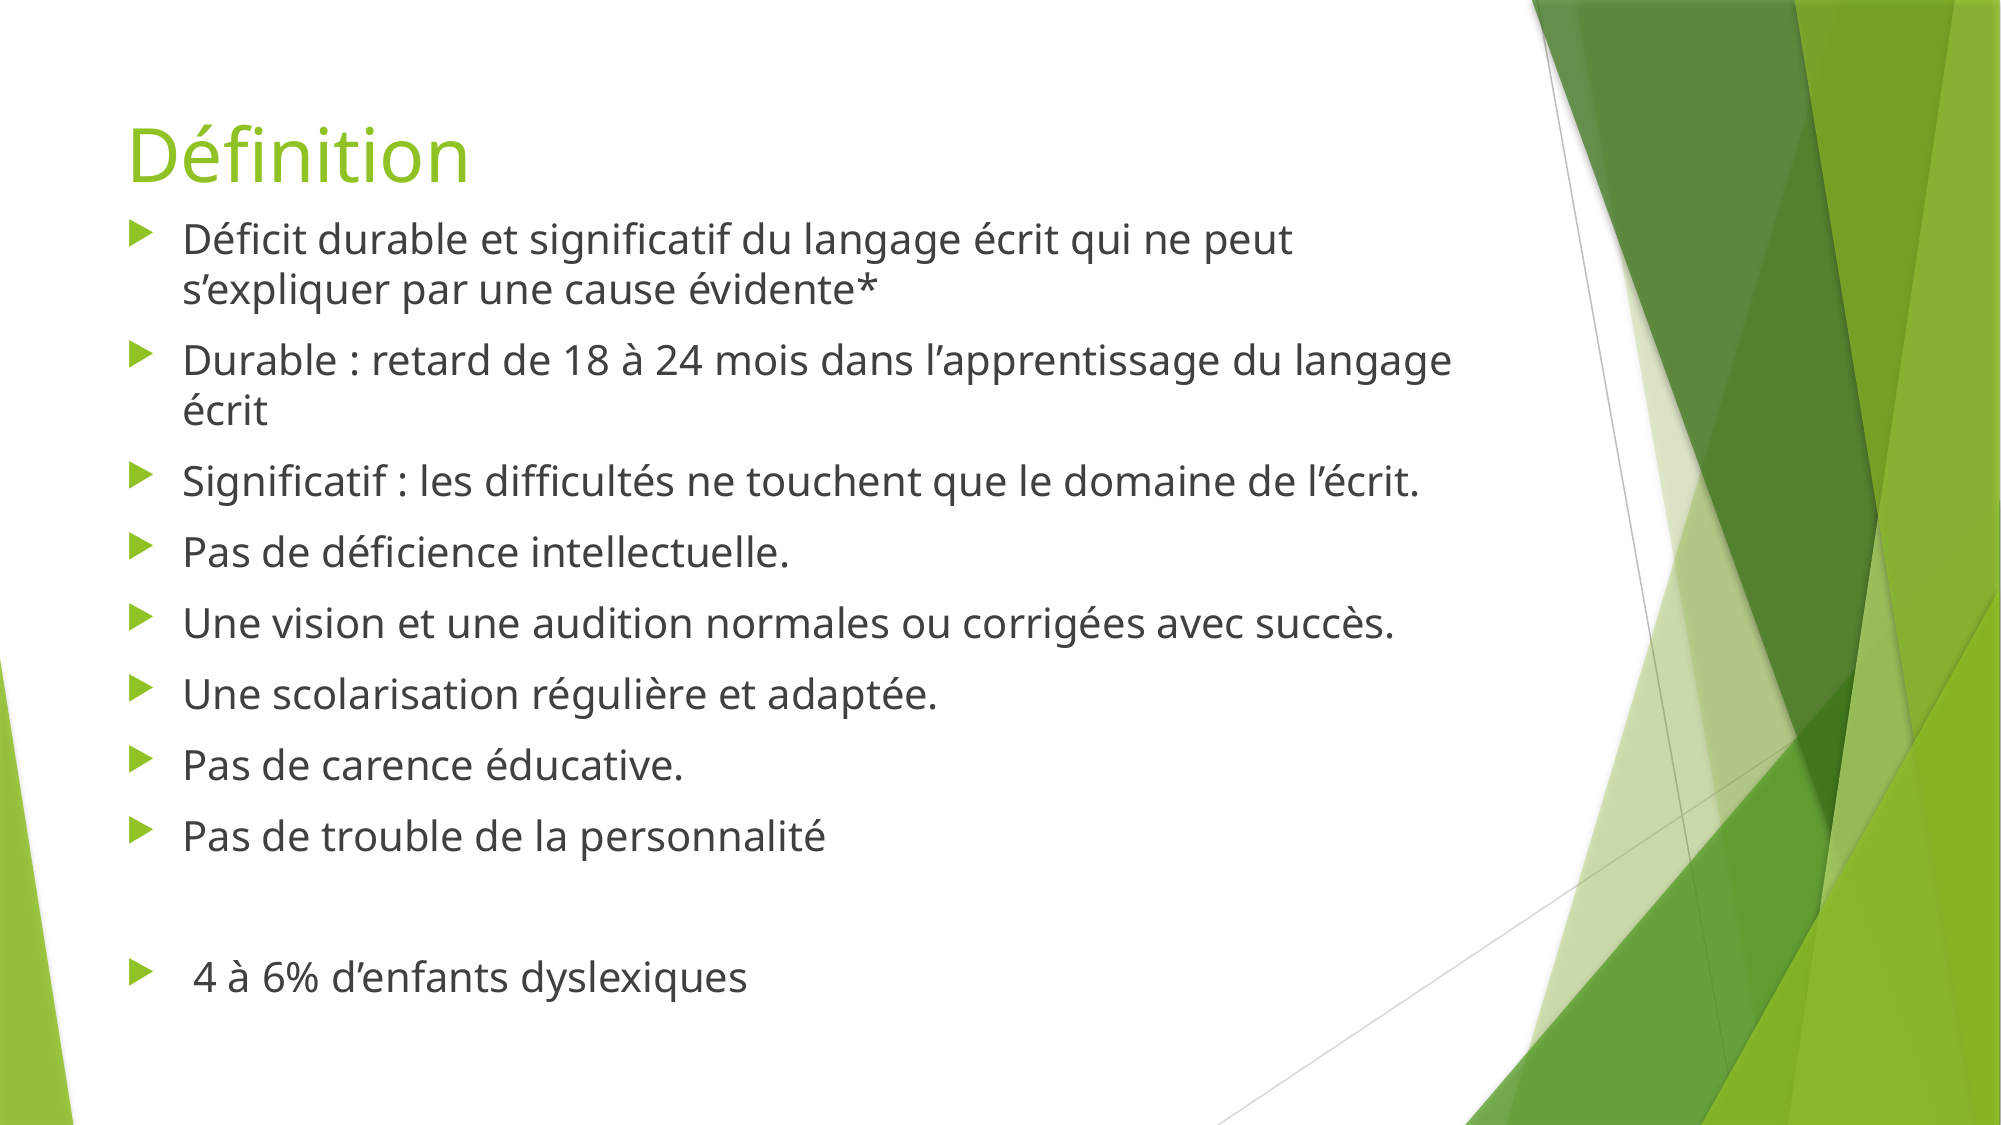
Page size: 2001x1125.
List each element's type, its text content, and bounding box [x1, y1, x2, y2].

title Définition [111, 99, 1522, 205]
list Déficit durable et significatif du langage écrit qui ne peut s’expliquer par une cause évidente* Durable : retard de 18 à 24 mois dans l’apprentissage du langage écrit Significatif : les difficultés ne touchent que le domaine de l’écrit. Pas de déficience intellectuelle. Une vision et une audition normales ou corrigées avec succès. Une scolarisation régulière et adaptée. Pas de carence éducative. Pas de trouble de la personnalité 4 à 6% d’enfants dyslexiques [111, 205, 1522, 1070]
